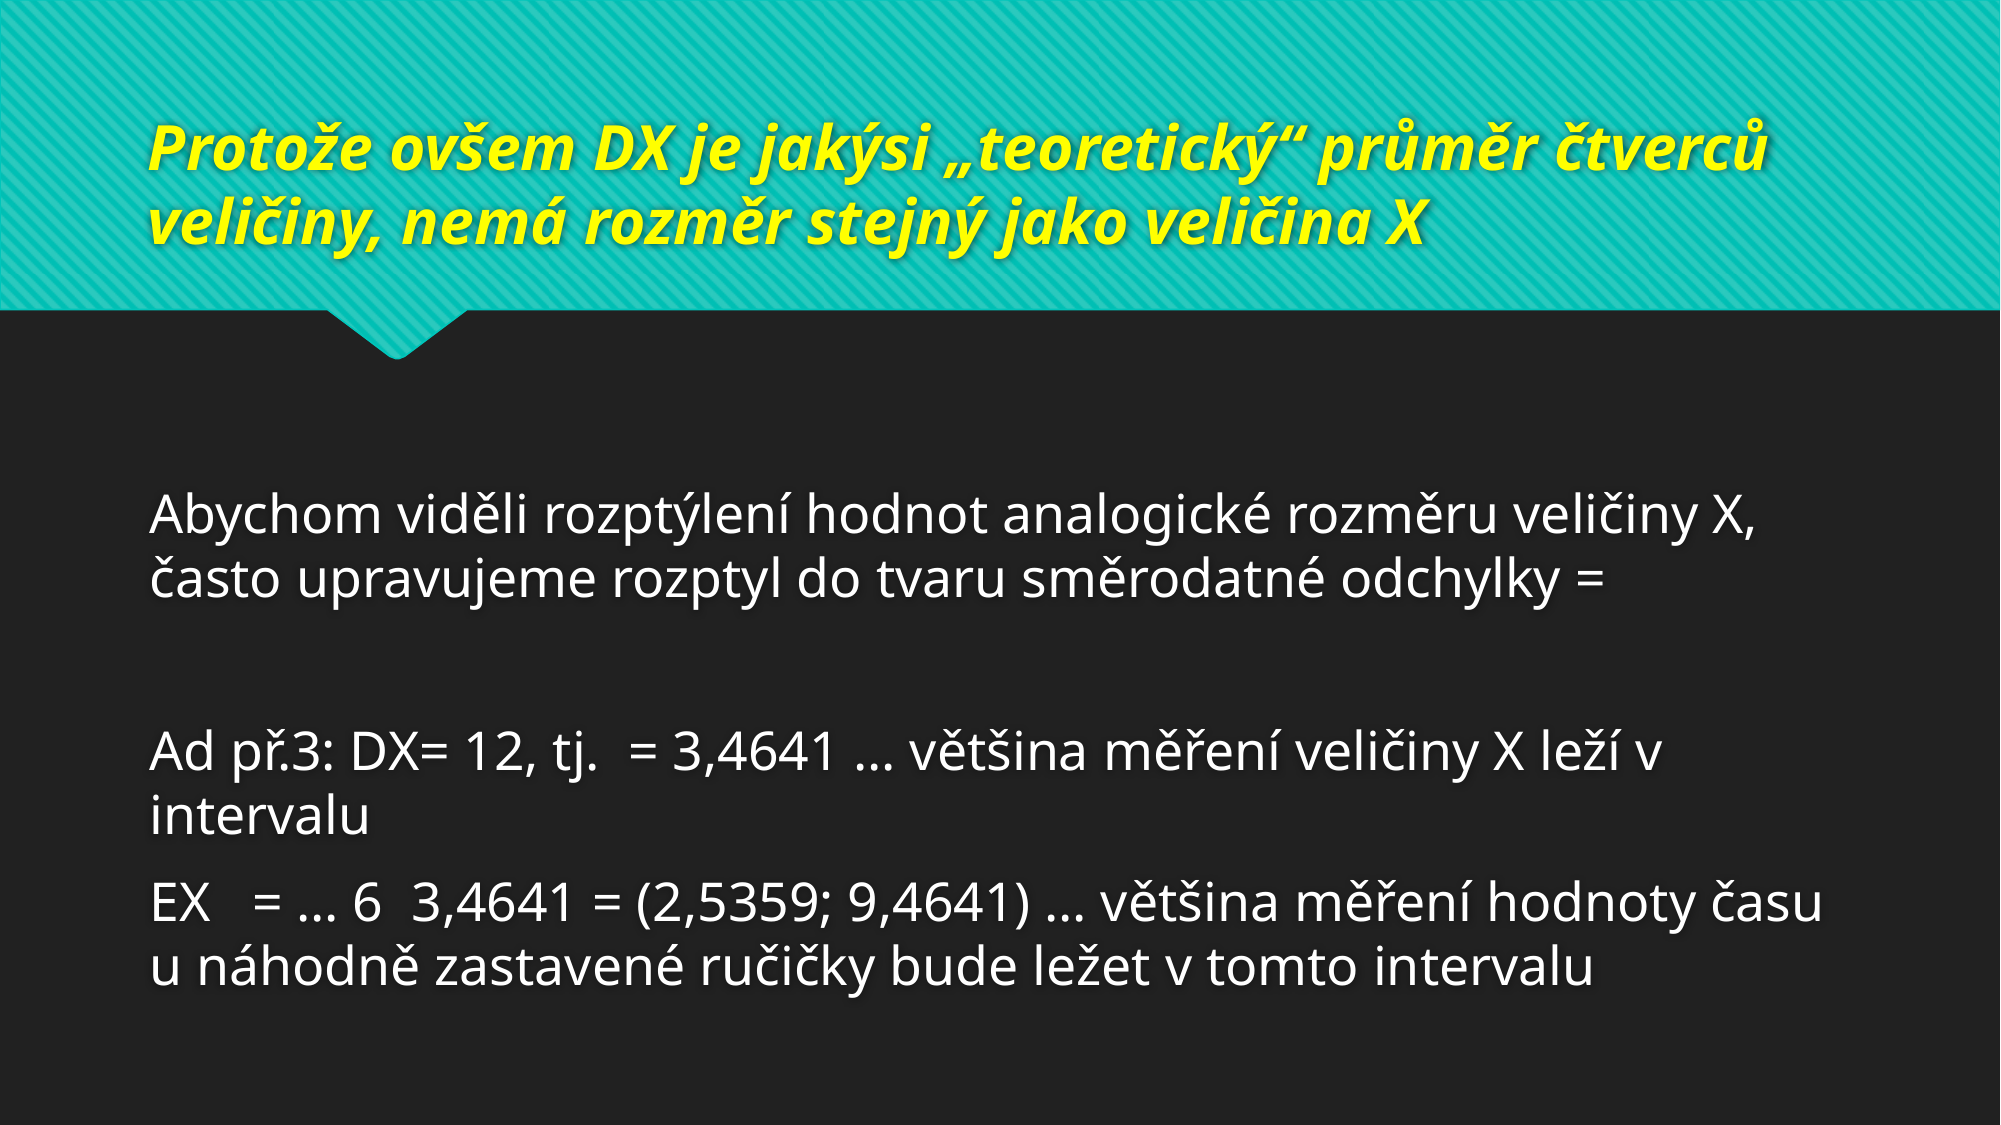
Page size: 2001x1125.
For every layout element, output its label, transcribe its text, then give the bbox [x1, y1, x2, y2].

title Protože ovšem DX je jakýsi „teoretický“ průměr čtverců veličiny, nemá rozměr stejný jako veličina X [132, 73, 1868, 265]
